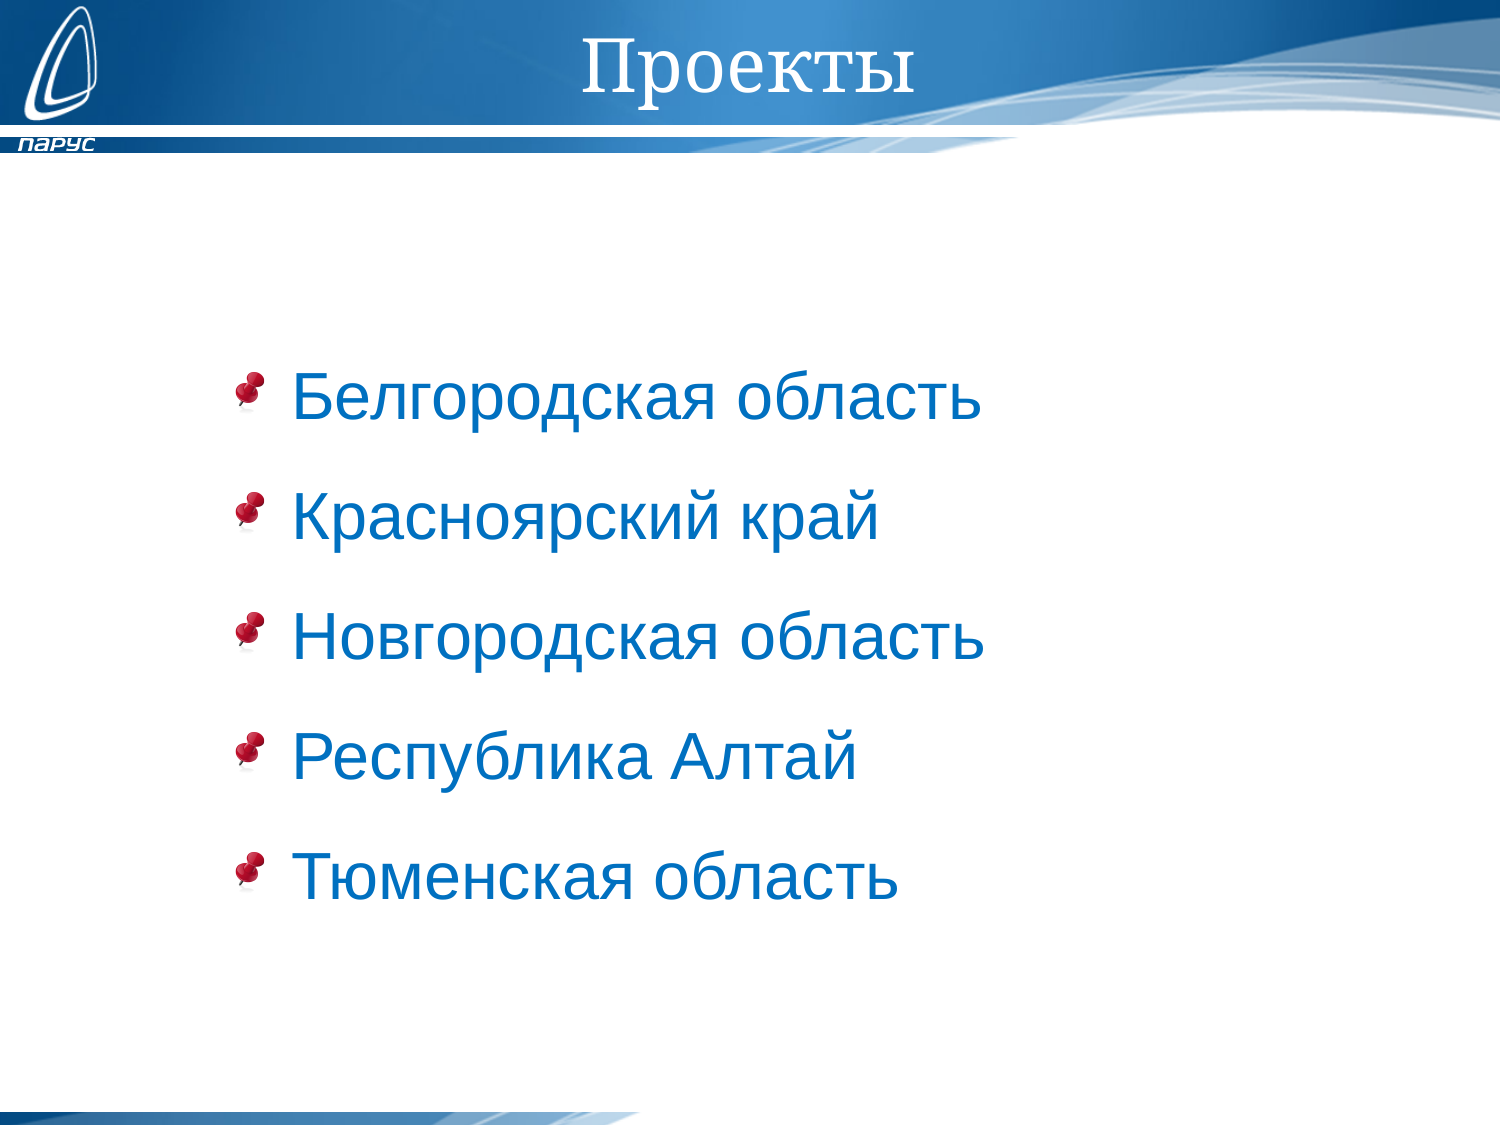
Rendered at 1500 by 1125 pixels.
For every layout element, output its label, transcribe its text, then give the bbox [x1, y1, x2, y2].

picture [226, 729, 274, 776]
picture [226, 849, 274, 896]
picture [0, 1112, 1497, 1125]
picture [0, 0, 1500, 125]
picture [226, 489, 274, 537]
picture [0, 137, 1500, 154]
text_box Белгородская область Красноярский край Новгородская область Республика Алтай Тюменская область [212, 305, 1243, 920]
picture [226, 369, 274, 417]
picture [226, 609, 274, 657]
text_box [17, 3, 115, 152]
